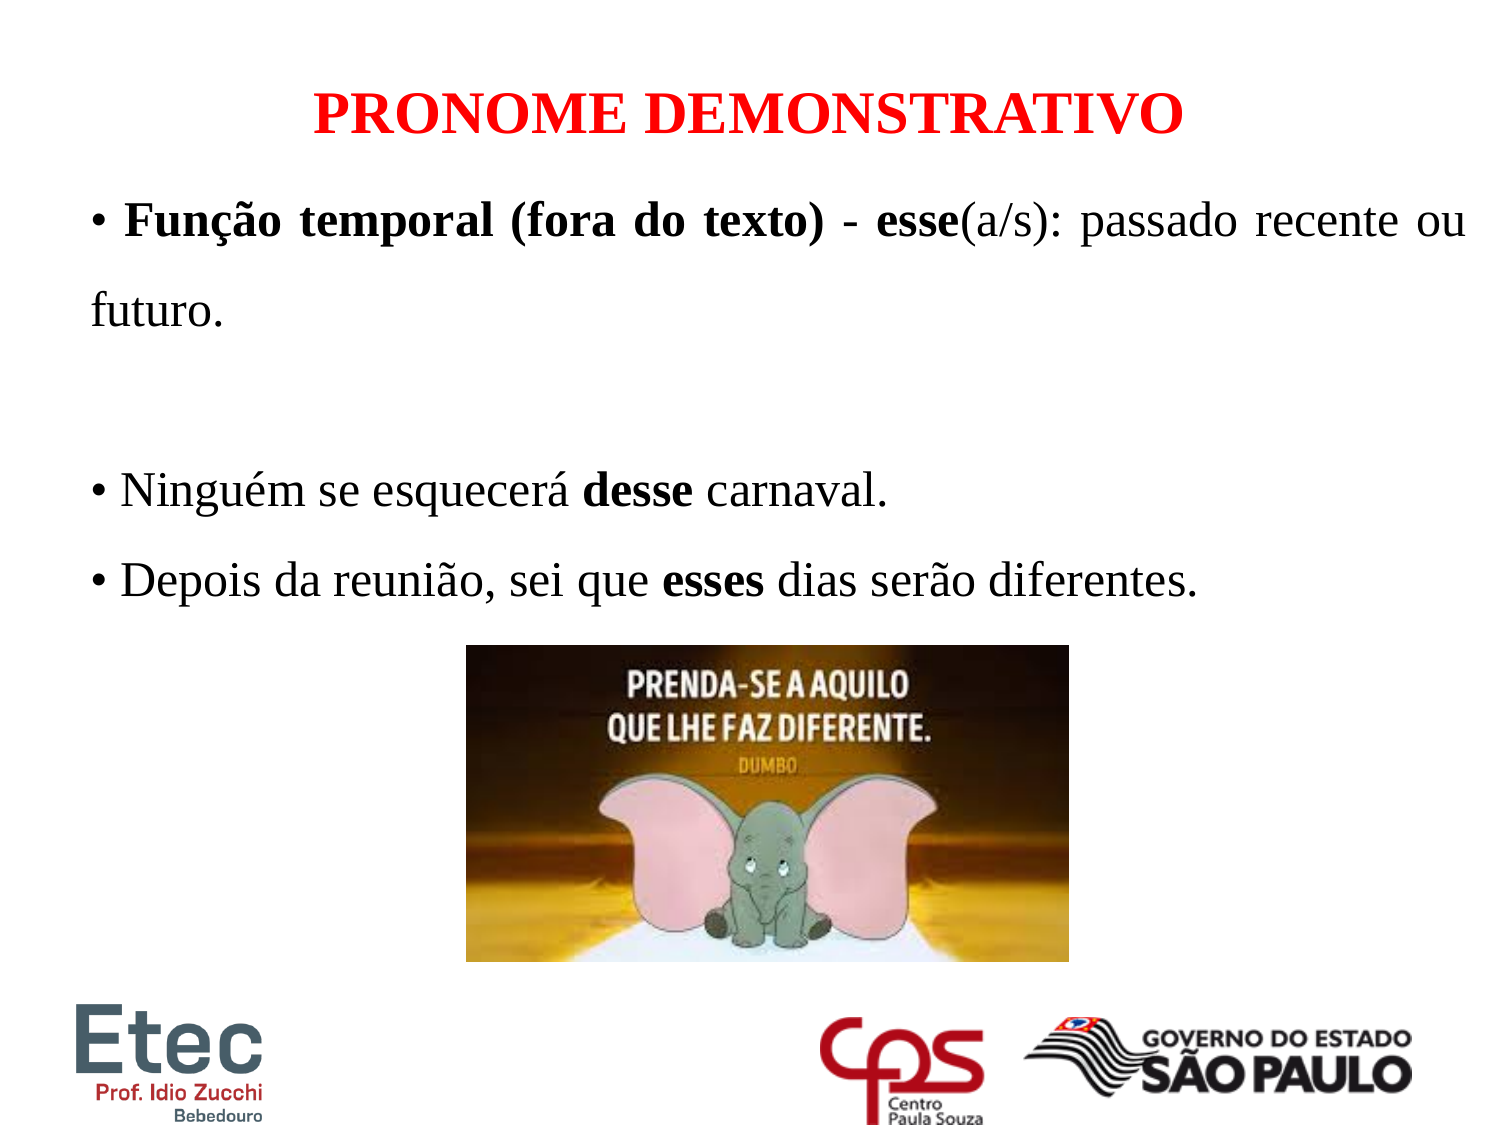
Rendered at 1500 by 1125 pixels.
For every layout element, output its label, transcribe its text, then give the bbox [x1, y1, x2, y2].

text_box [708, 102, 792, 133]
title PRONOME DEMONSTRATIVO [75, 45, 1425, 149]
list • Função temporal (fora do texto) - esse(a/s): passado recente ou futuro. • Ninguém se esquecerá desse carnaval. • Depois da reunião, sei que esses dias serão diferentes. [75, 149, 1483, 1018]
text_box [734, 165, 766, 286]
picture [76, 1004, 262, 1122]
picture [466, 644, 1069, 962]
picture [820, 1016, 1412, 1125]
